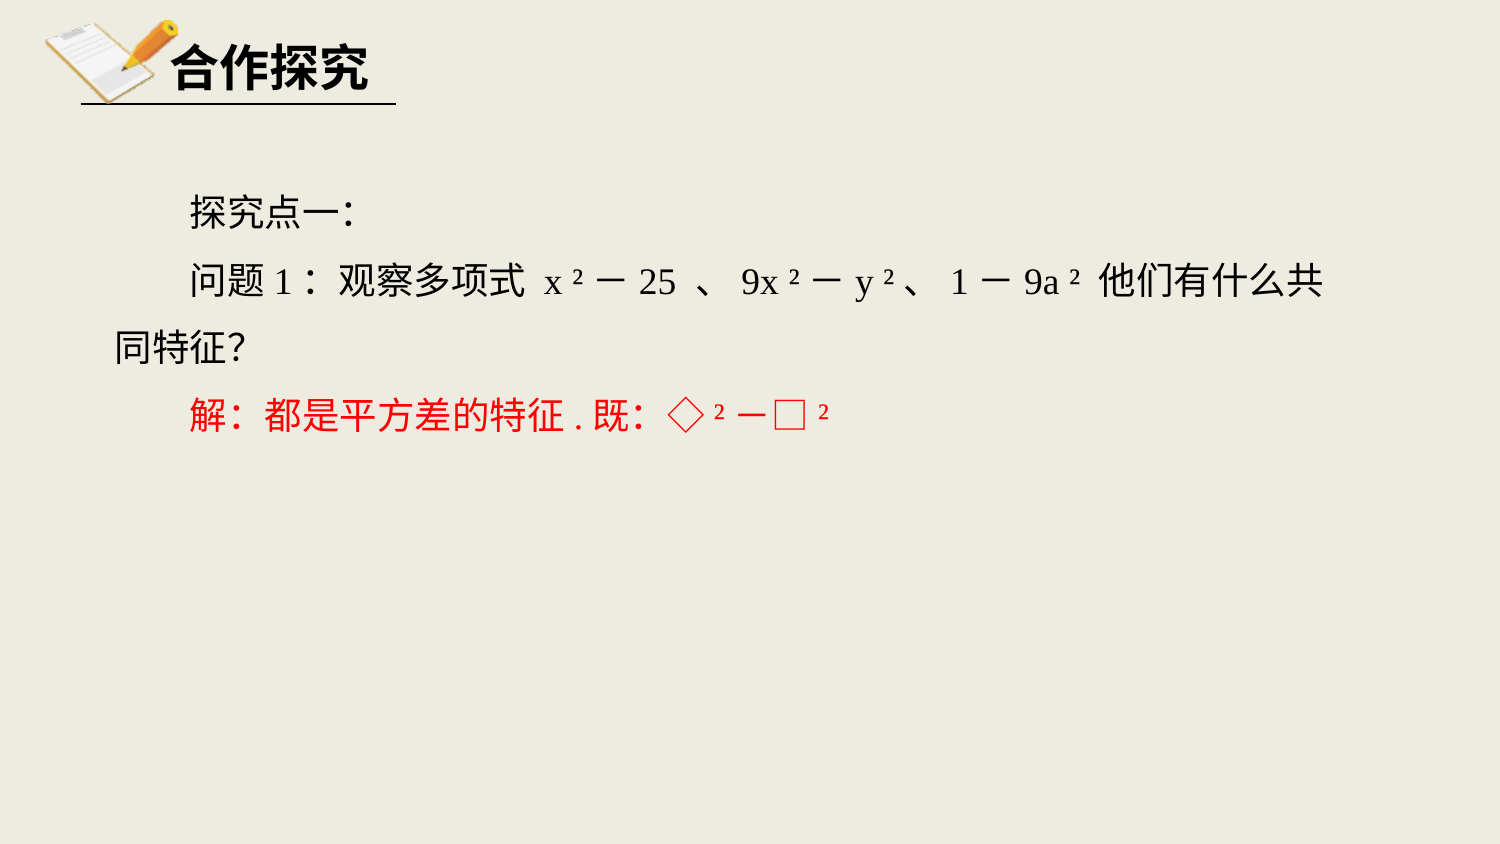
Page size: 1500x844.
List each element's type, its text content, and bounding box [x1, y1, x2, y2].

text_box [44, 19, 396, 105]
text_box 探究点一： 问题1：观察多项式 x ²－25 、9x ²－y ²、1－9a ² 他们有什么共同特征？ 解：都是平方差的特征.既：◇²－□² [99, 159, 1364, 445]
